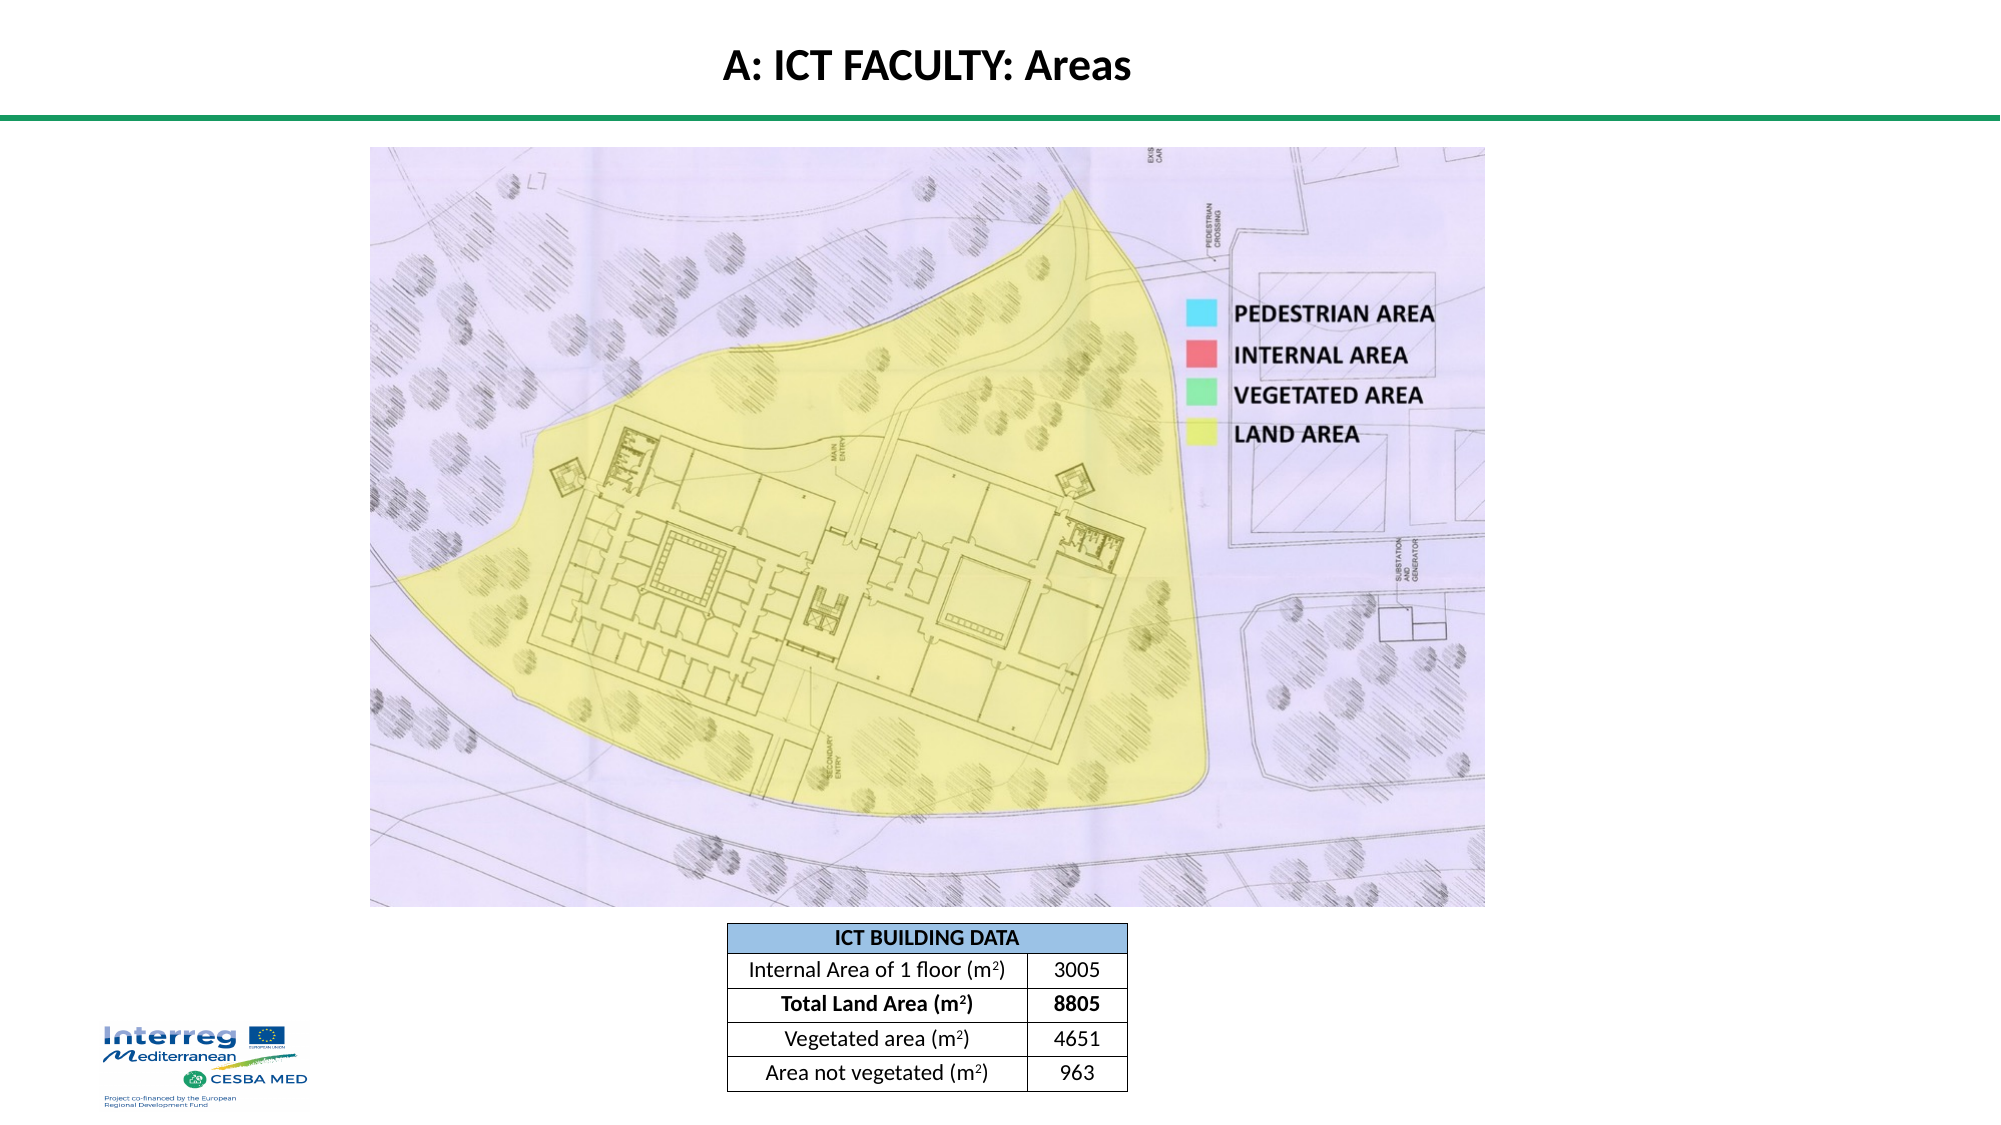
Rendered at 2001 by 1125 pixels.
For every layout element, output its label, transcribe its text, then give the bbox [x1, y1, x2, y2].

table_cell 4651 [1028, 1023, 1127, 1056]
table_cell 8805 [1028, 989, 1127, 1022]
picture [369, 147, 1486, 907]
table_cell Total Land Area (m2) [728, 989, 1027, 1022]
table_cell 963 [1028, 1057, 1127, 1091]
table_cell Internal Area of 1 floor (m2) [728, 954, 1027, 988]
table_cell 3005 [1028, 954, 1127, 988]
subtitle A: ICT FACULTY: Areas [208, 27, 1647, 102]
table_cell Area not vegetated (m2) [728, 1057, 1027, 1091]
table_header ICT BUILDING DATA [728, 924, 1127, 953]
table_cell Vegetated area (m2) [728, 1023, 1027, 1056]
picture [99, 1020, 310, 1112]
